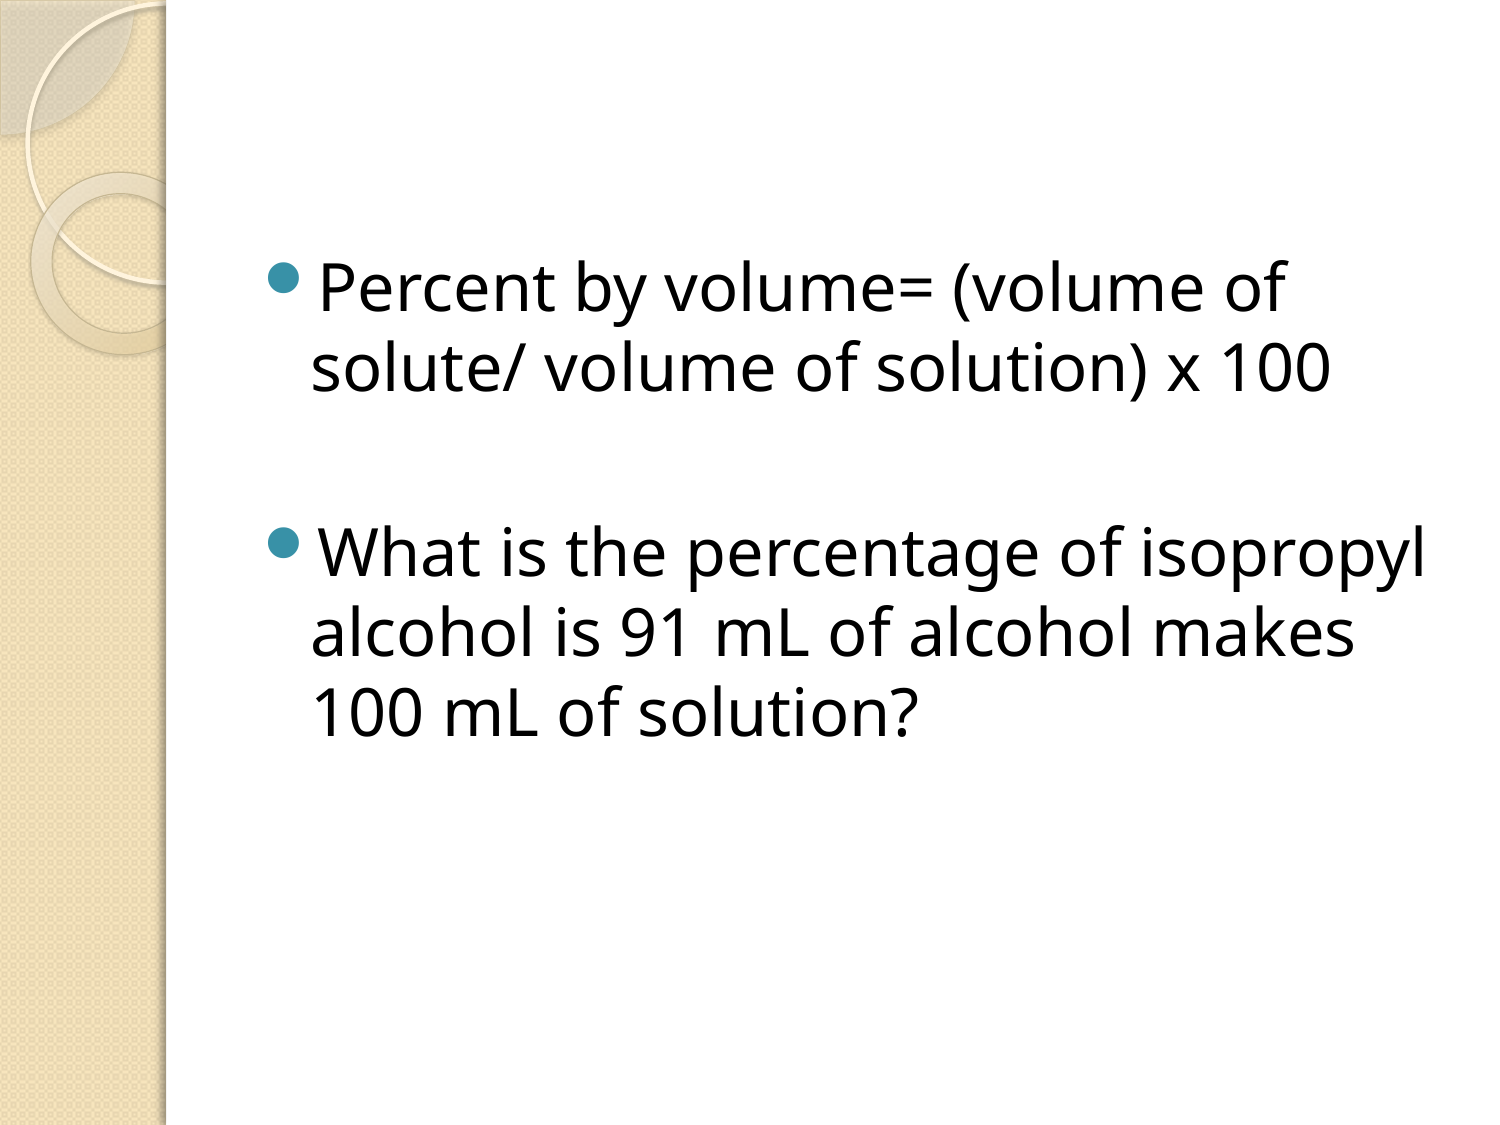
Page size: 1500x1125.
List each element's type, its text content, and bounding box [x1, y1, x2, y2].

list Percent by volume= (volume of solute/ volume of solution) x 100 What is the percentage of isopropyl alcohol is 91 mL of alcohol makes 100 mL of solution? [235, 237, 1466, 1025]
